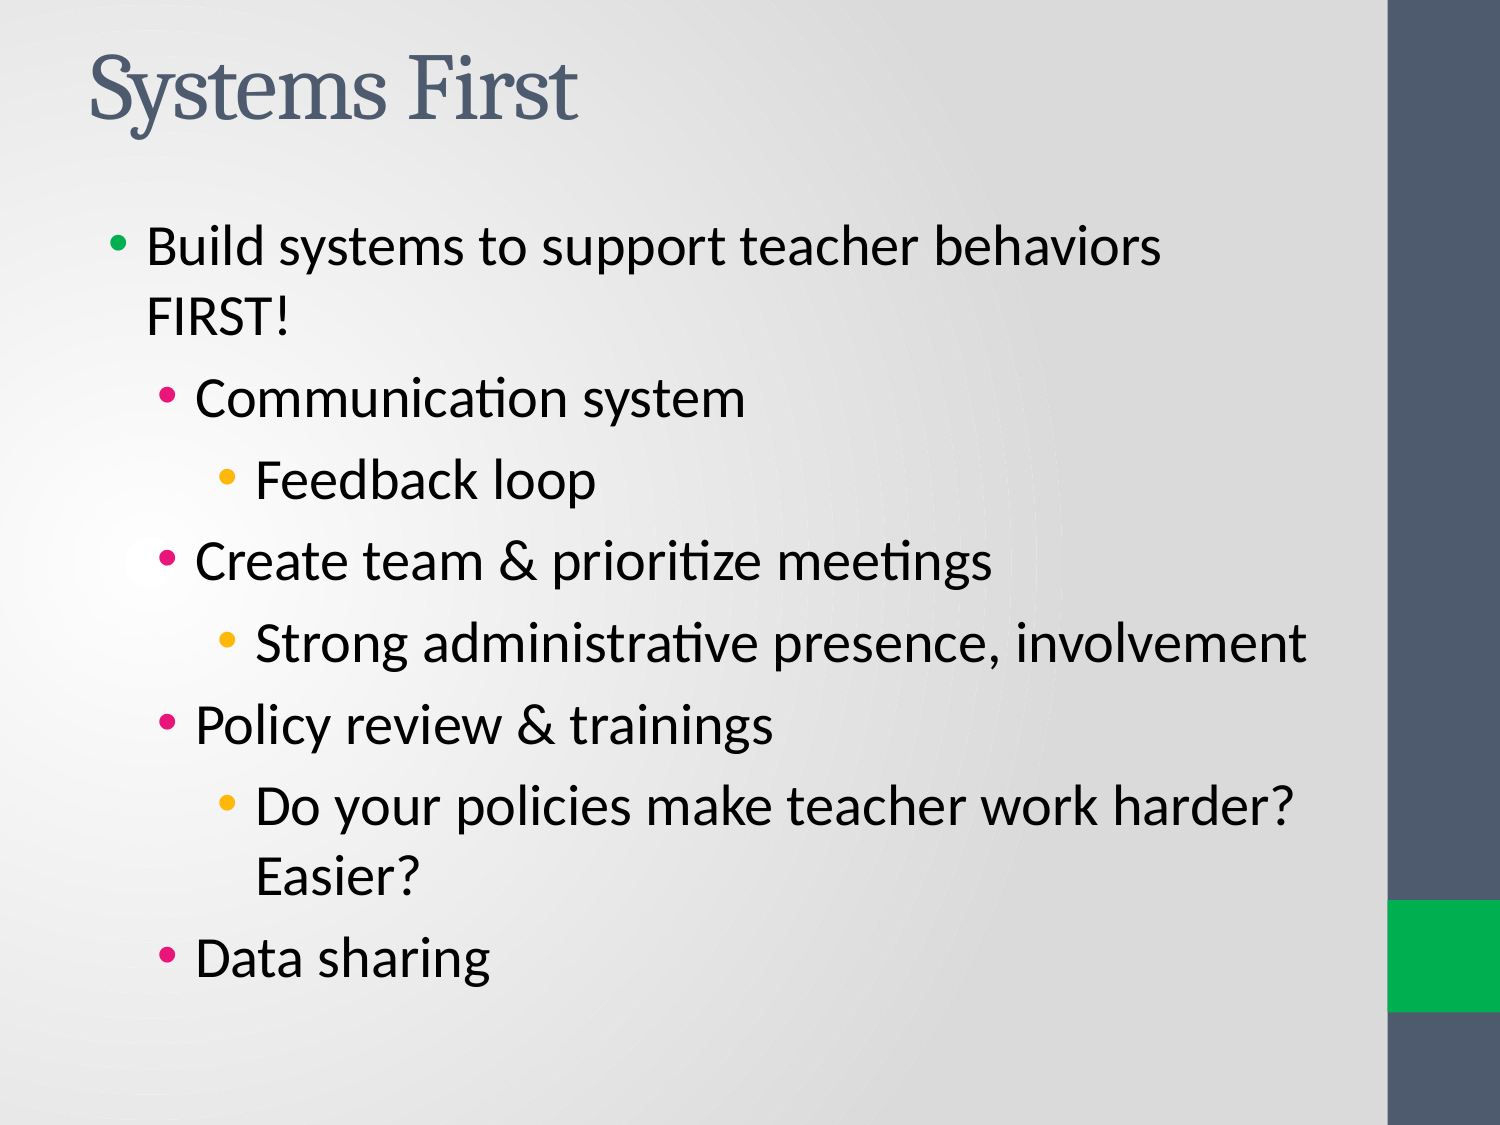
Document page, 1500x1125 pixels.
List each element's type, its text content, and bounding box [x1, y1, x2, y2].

title Systems First [75, 0, 1325, 175]
list Build systems to support teacher behaviors FIRST! Communication system Feedback loop Create team & prioritize meetings Strong administrative presence, involvement Policy review & trainings Do your policies make teacher work harder? Easier? Data sharing [75, 200, 1325, 988]
